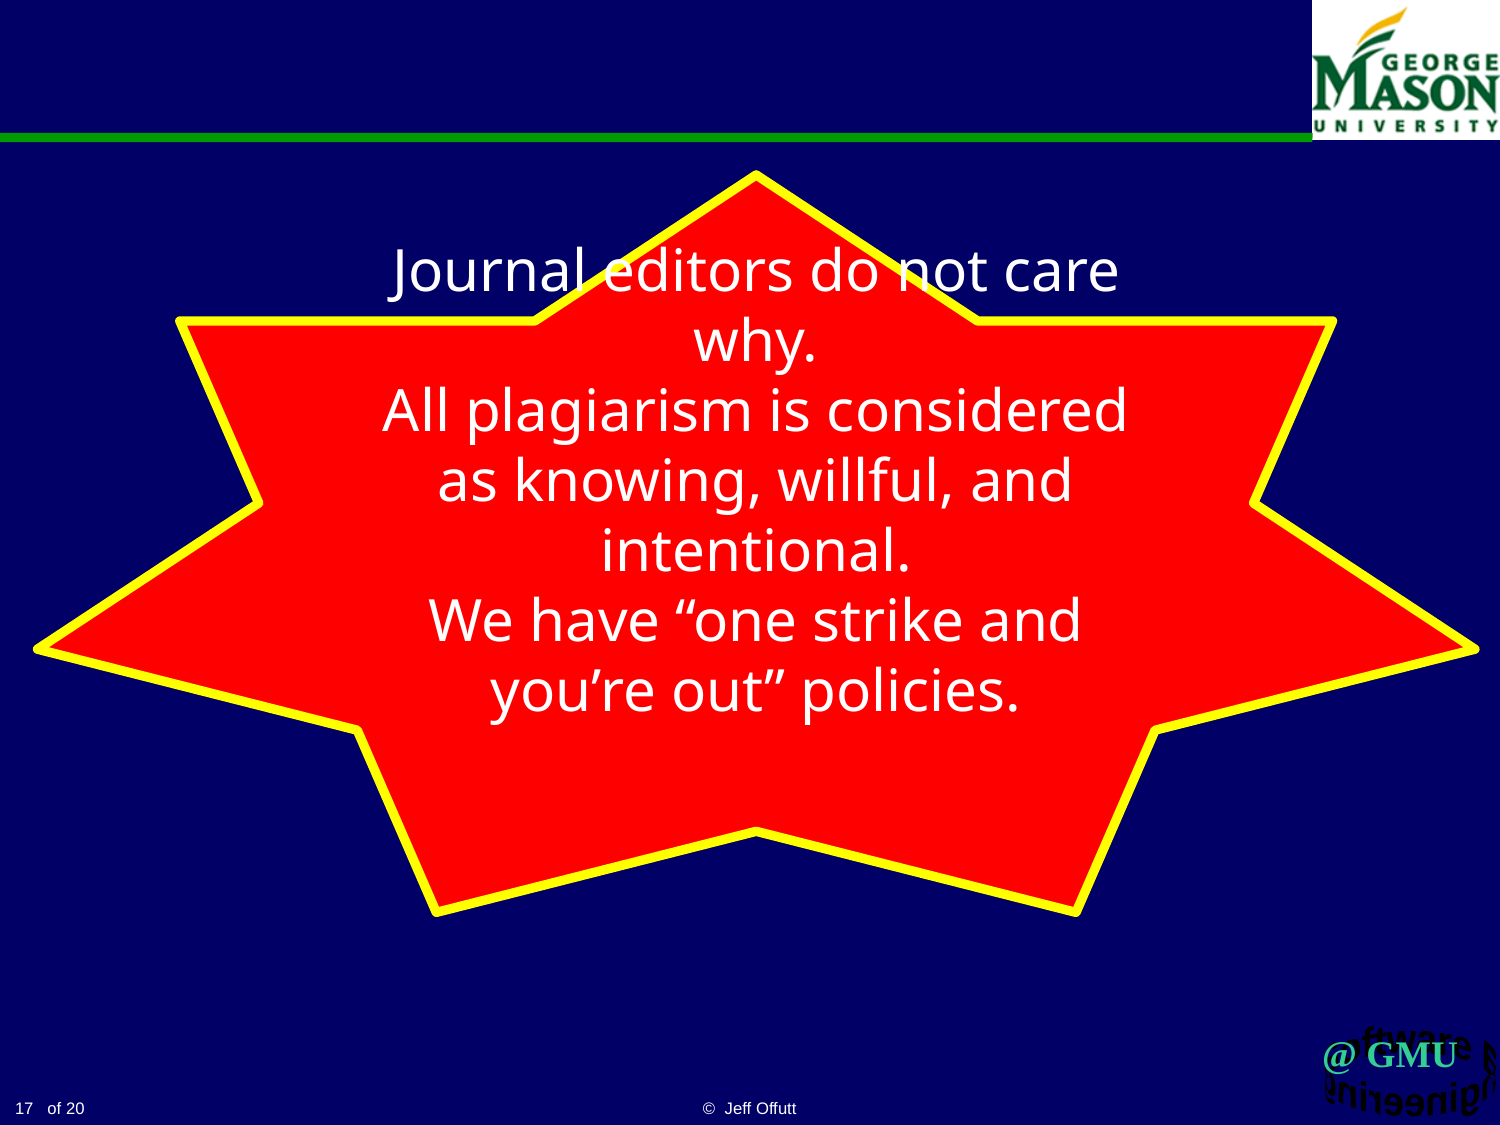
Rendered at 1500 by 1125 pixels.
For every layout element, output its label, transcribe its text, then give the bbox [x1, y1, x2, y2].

slide_number 17 [0, 1074, 263, 1125]
picture [1312, 0, 1500, 140]
footer © Jeff Offutt [512, 1074, 988, 1125]
text_box Journal editors do not care why. All plagiarism is considered as knowing, willful, and intentional. We have “one strike and you’re out” policies. [35, 173, 1478, 915]
